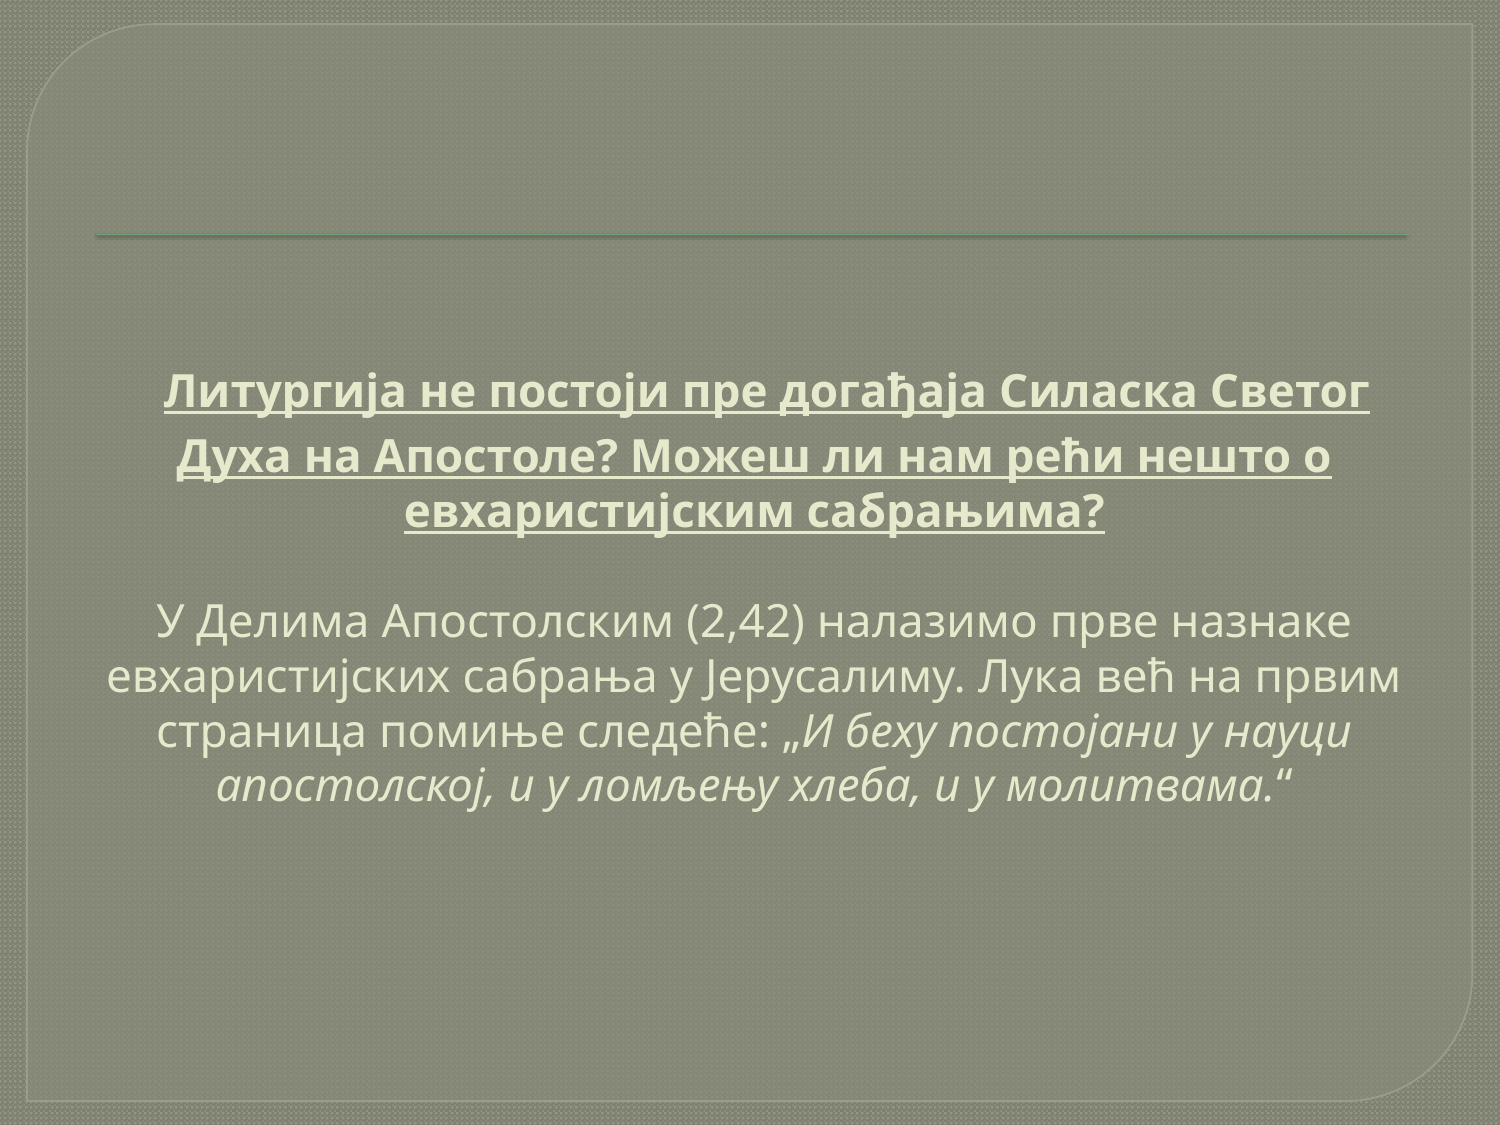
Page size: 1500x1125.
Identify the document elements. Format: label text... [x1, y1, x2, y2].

title Литургија не постоји пре догађаја Силаска Светог Духа на Апостоле? Можеш ли нам рећи нешто о евхаристијским сабрањима? У Делима Апостолским (2,42) налазимо прве назнаке евхаристијских сабрања у Јерусалиму. Лука већ на првим страница помиње следеће: „И беху постојани у науци апостолској, и у ломљењу хлеба, и у молитвама.“ [75, 0, 1425, 934]
